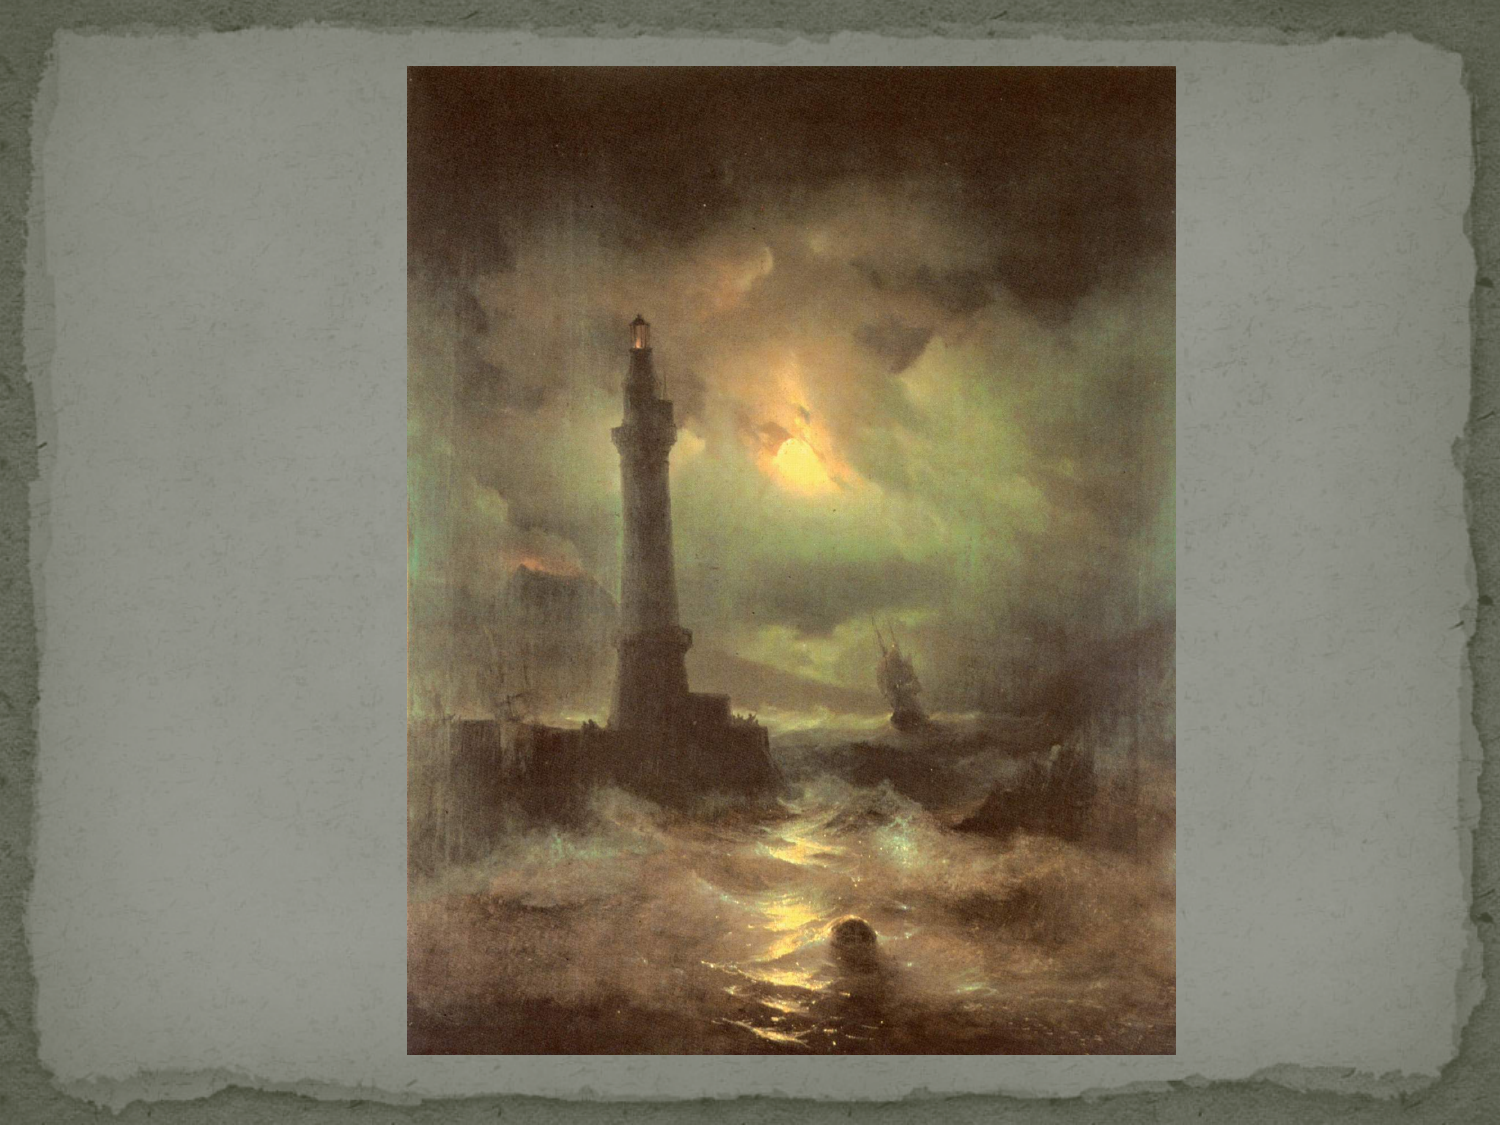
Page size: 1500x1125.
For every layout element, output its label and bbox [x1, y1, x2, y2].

picture [407, 66, 1176, 1055]
